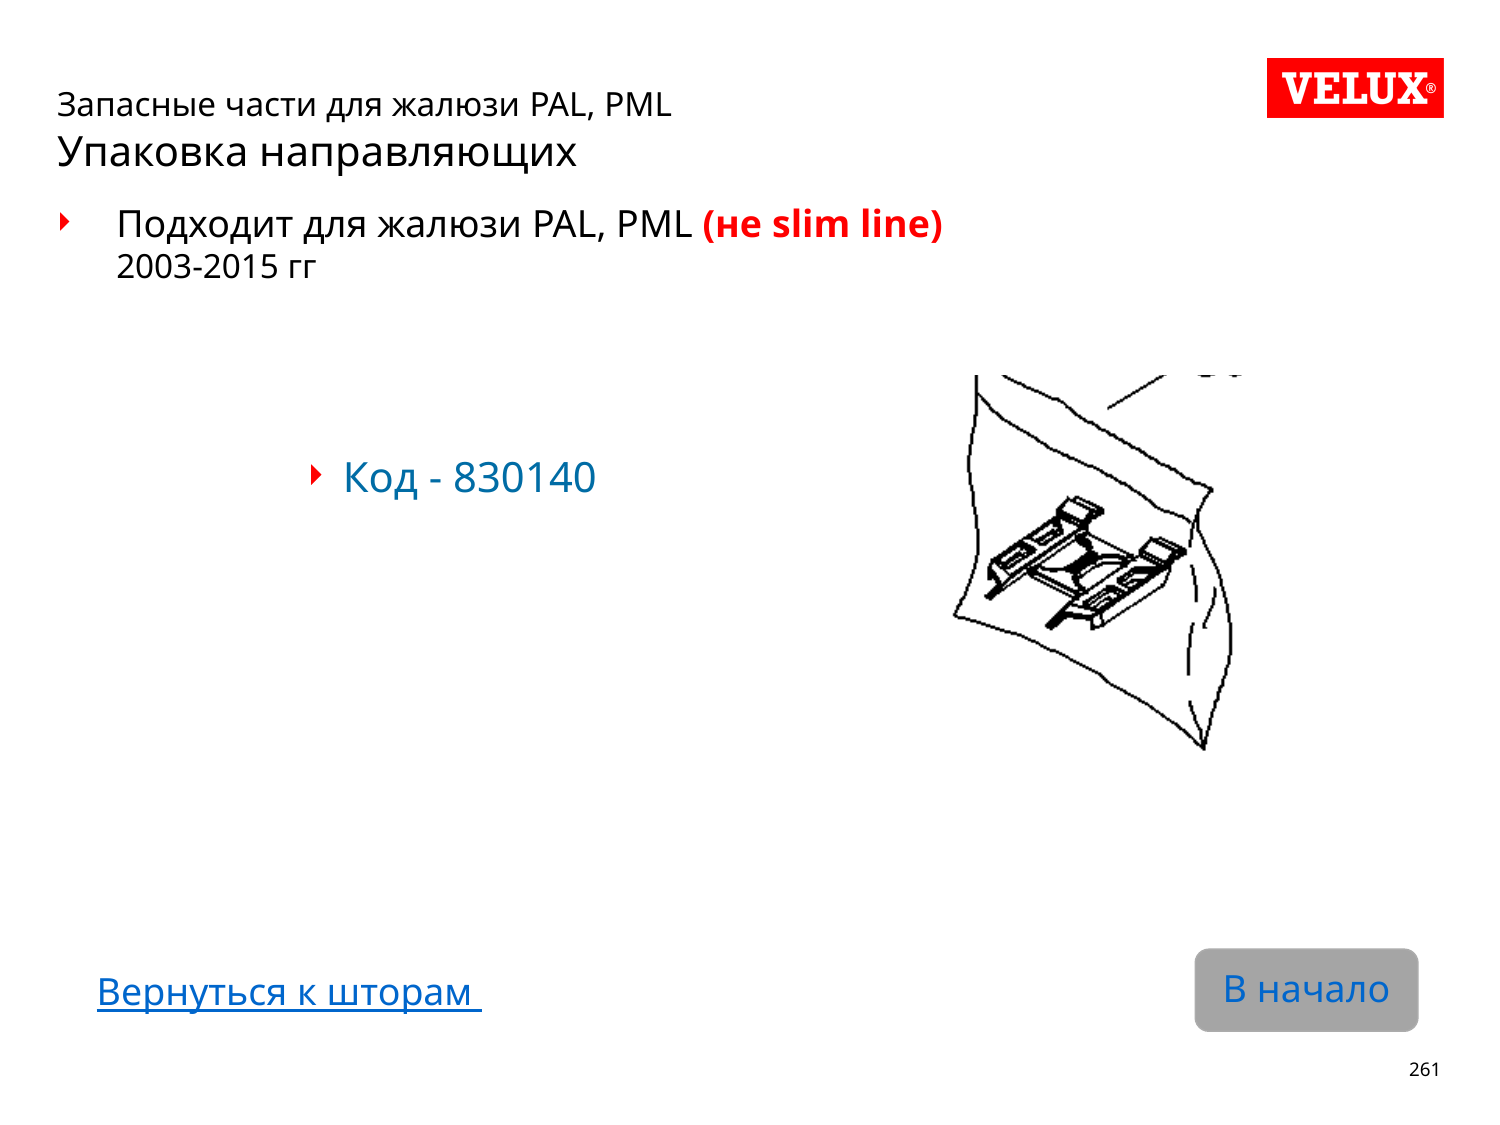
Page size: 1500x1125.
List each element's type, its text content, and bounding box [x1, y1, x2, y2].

picture [937, 374, 1243, 786]
slide_number 261 [1392, 1057, 1442, 1095]
picture [1267, 58, 1444, 118]
text_box В начало [1195, 949, 1418, 1032]
title Запасные части для жалюзи PAL, PML Упаковка направляющих [56, 27, 1211, 182]
text_box Вернуться к шторам [81, 960, 996, 1027]
list Подходит для жалюзи PAL, PML (не slim line) 2003-2015 гг Код - 830140 [56, 199, 1442, 1038]
